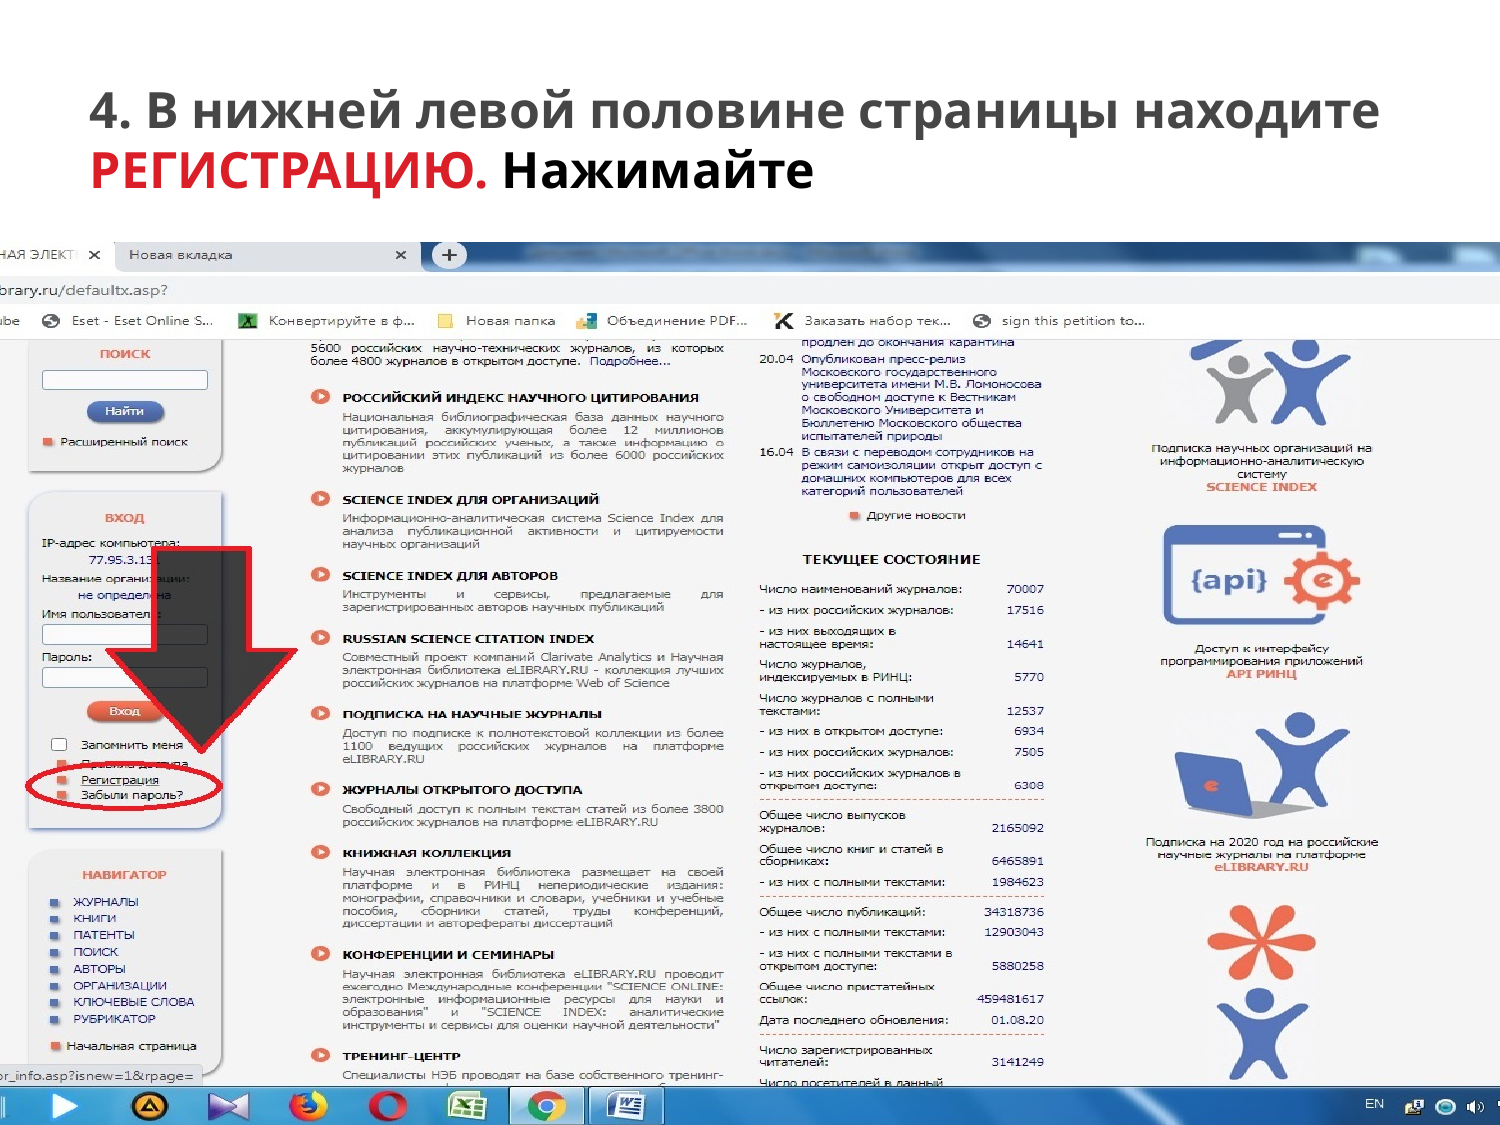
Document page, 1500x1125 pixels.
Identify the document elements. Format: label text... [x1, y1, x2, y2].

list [0, 242, 1500, 1125]
title 4. В нижней левой половине страницы находите РЕГИСТРАЦИЮ. Нажимайте [75, 45, 1425, 233]
